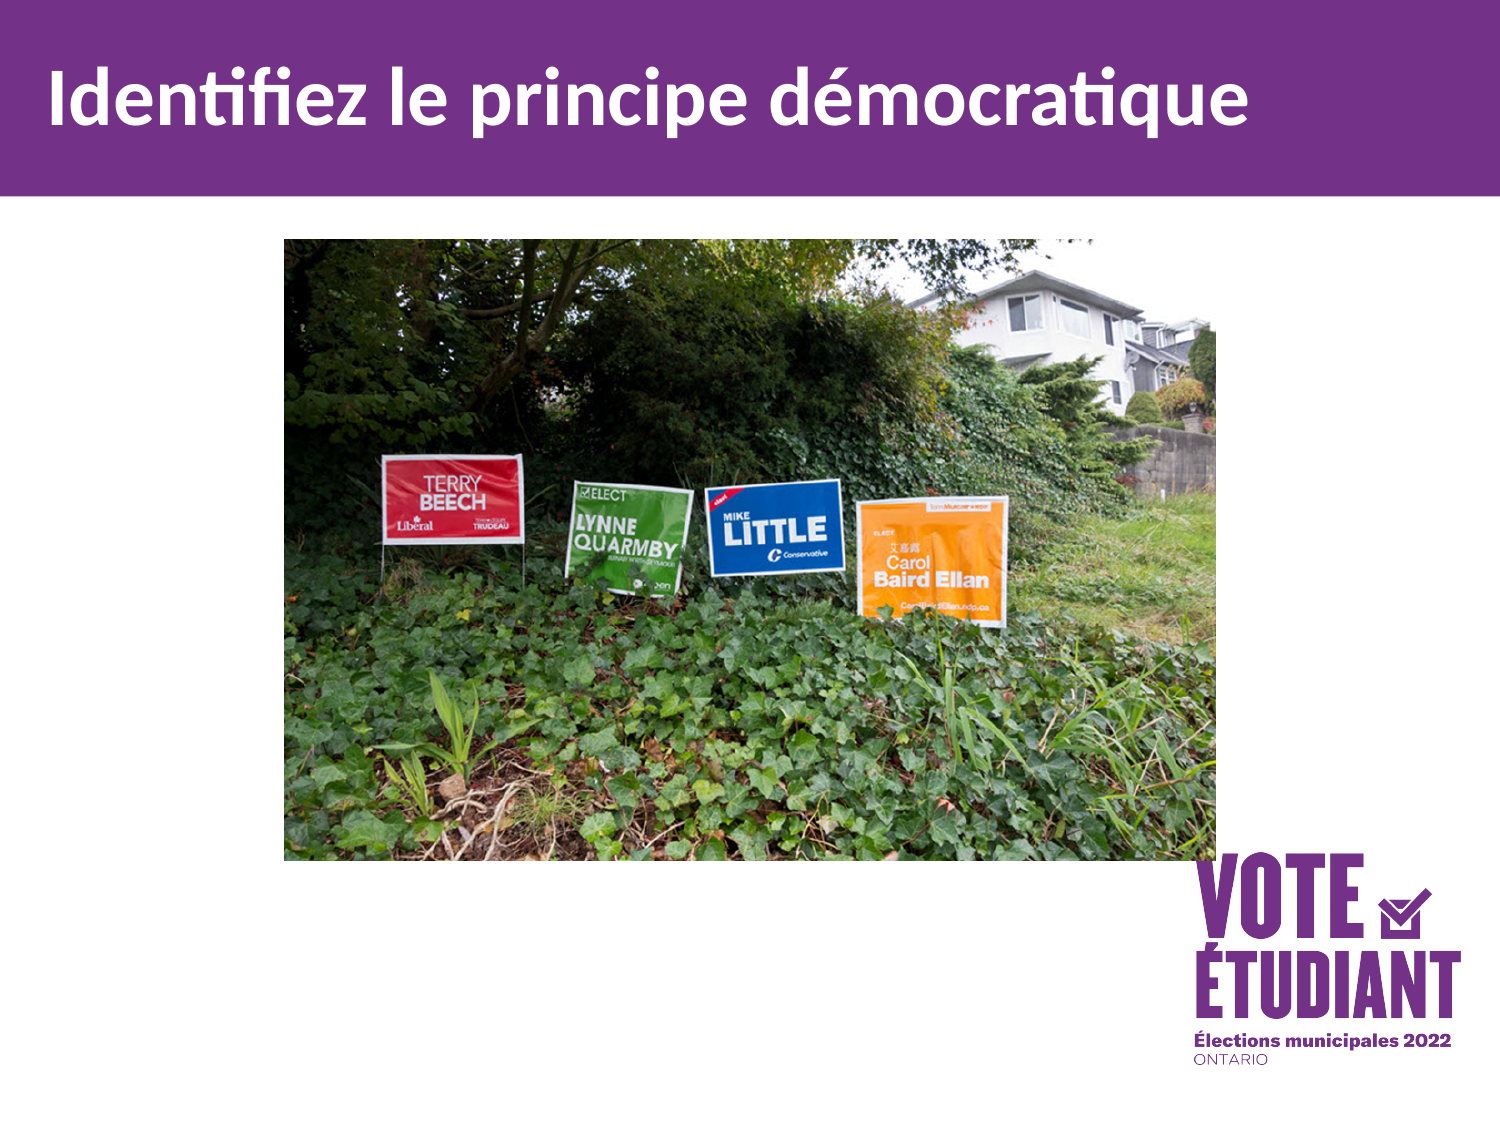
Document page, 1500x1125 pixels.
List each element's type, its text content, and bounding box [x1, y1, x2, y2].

title Identifiez le principe démocratique [31, 36, 1430, 162]
picture [283, 239, 1461, 1065]
